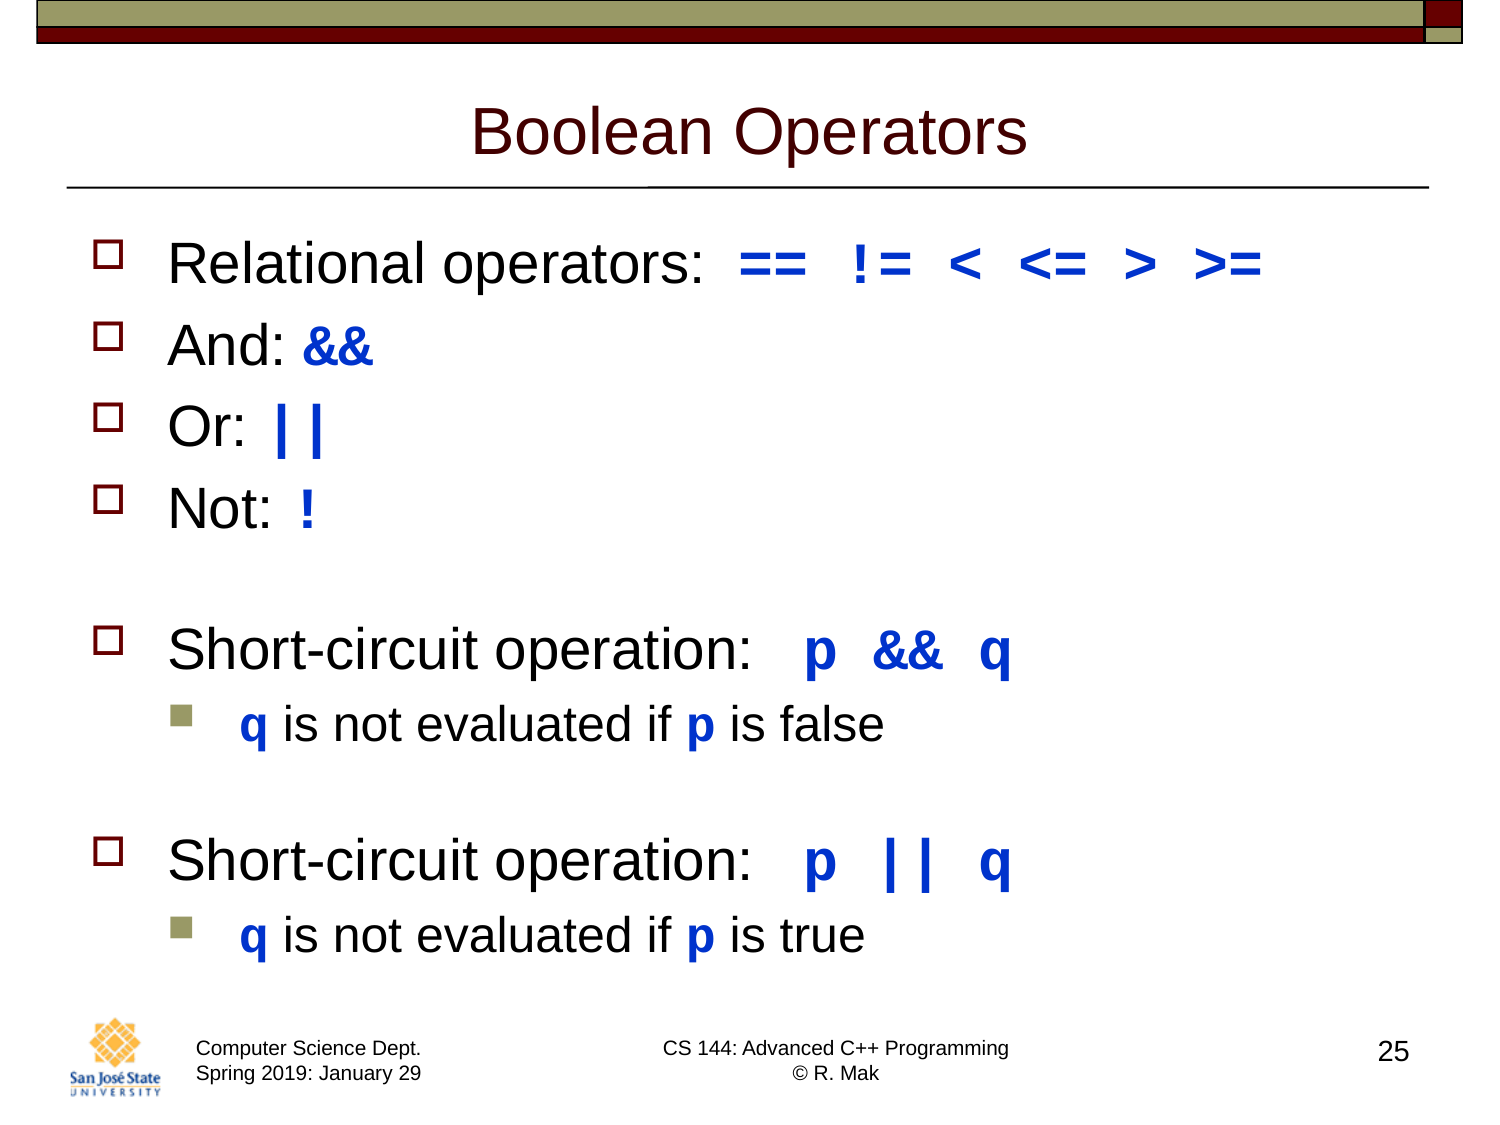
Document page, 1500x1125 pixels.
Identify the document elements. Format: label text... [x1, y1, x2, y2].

title Boolean Operators [75, 67, 1425, 175]
slide_number 25 [1320, 1025, 1425, 1100]
picture [60, 1012, 166, 1112]
list Relational operators: == != < <= > >= And: && Or: || Not: ! Short-circuit operation: p && q q is not evaluated if p is false Short-circuit operation: p || q q is not evaluated if p is true [75, 217, 1425, 1006]
